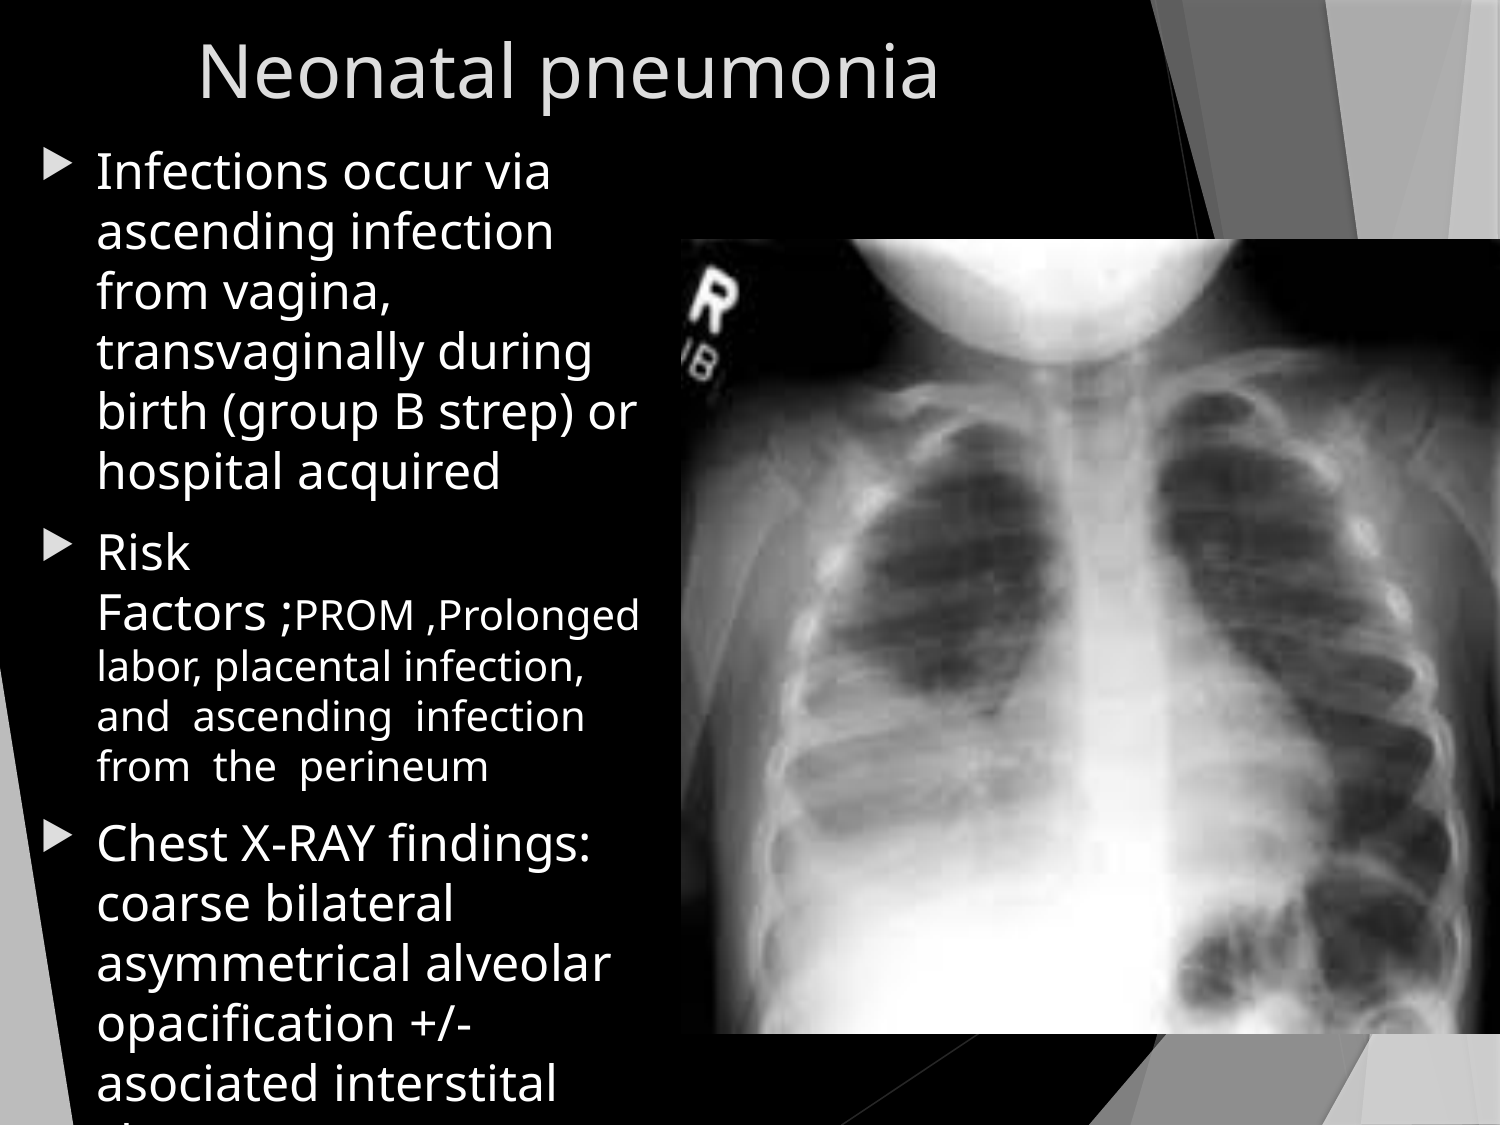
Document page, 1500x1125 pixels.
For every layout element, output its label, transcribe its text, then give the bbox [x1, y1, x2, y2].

list Infections occur via ascending infection from vagina, transvaginally during birth (group B strep) or hospital acquired Risk Factors ;PROM ,Prolonged labor, placental infection, and ascending infection from the perineum Chest X-RAY findings: coarse bilateral asymmetrical alveolar opacification +/-asociated interstital change [24, 131, 682, 1107]
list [681, 239, 1500, 1035]
title Neonatal pneumonia [181, 15, 1224, 132]
